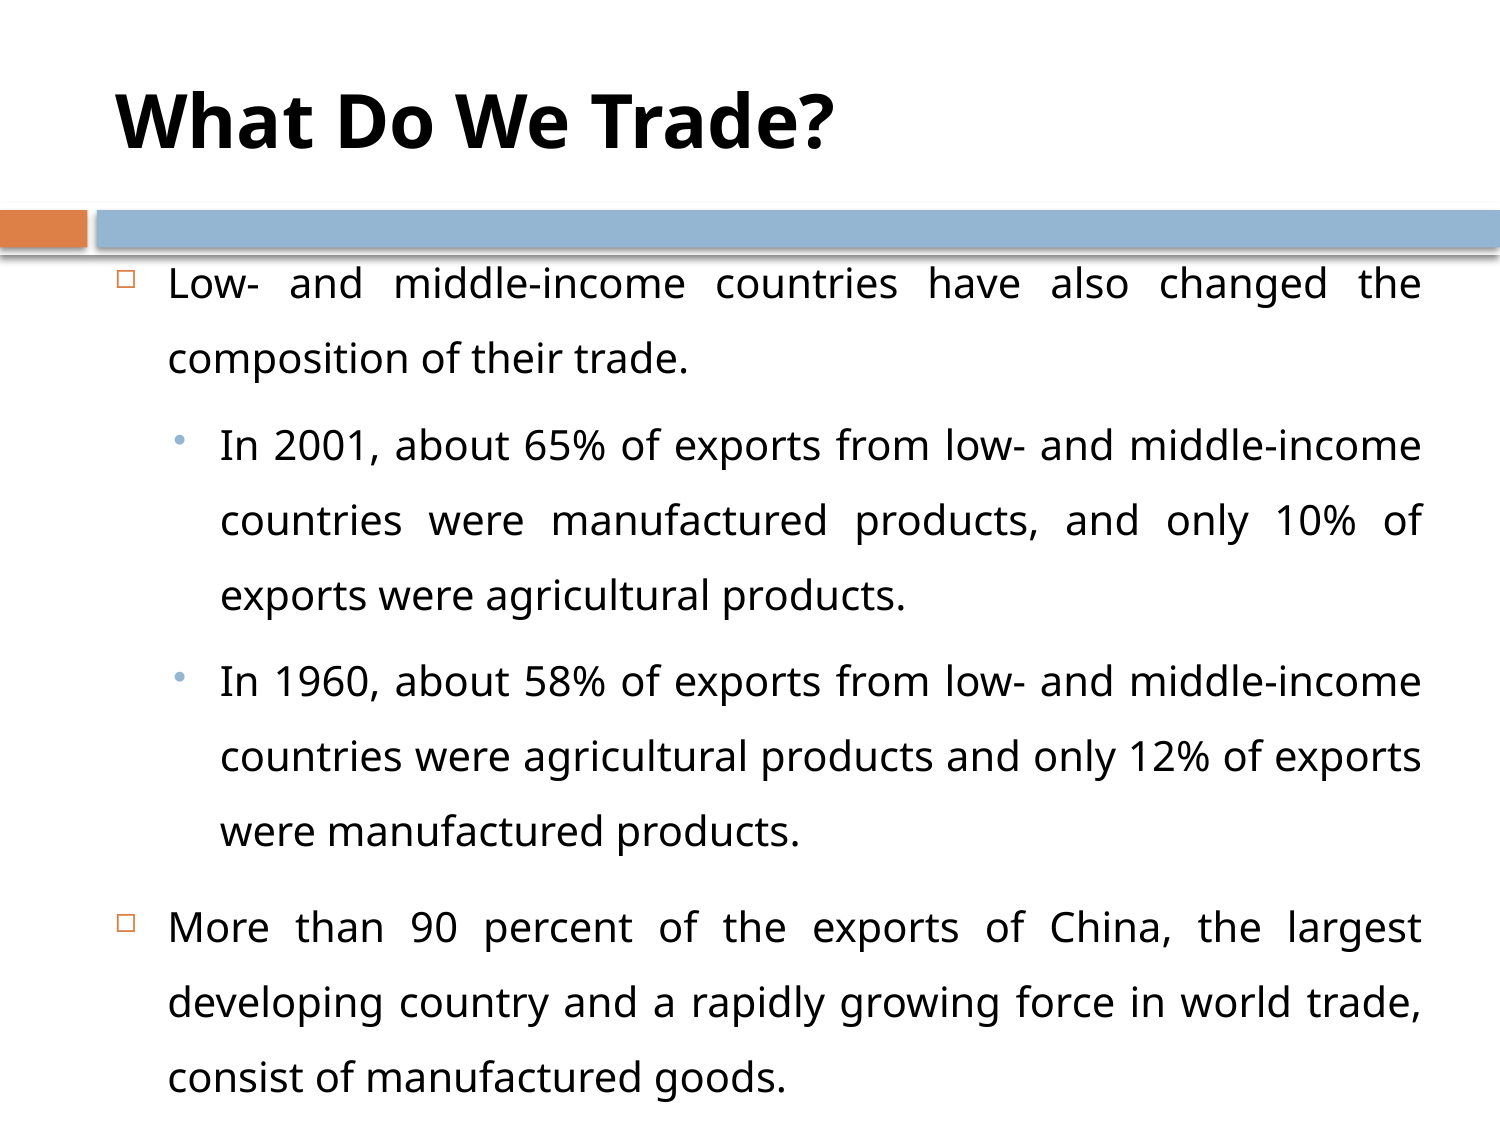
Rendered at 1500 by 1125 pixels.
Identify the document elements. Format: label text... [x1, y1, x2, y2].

list Low- and middle-income countries have also changed the composition of their trade. In 2001, about 65% of exports from low- and middle-income countries were manufactured products, and only 10% of exports were agricultural products. In 1960, about 58% of exports from low- and middle-income countries were agricultural products and only 12% of exports were manufactured products. More than 90 percent of the exports of China, the largest developing country and a rapidly growing force in world trade, consist of manufactured goods. [99, 224, 1438, 1000]
title What Do We Trade? [100, 37, 1438, 200]
